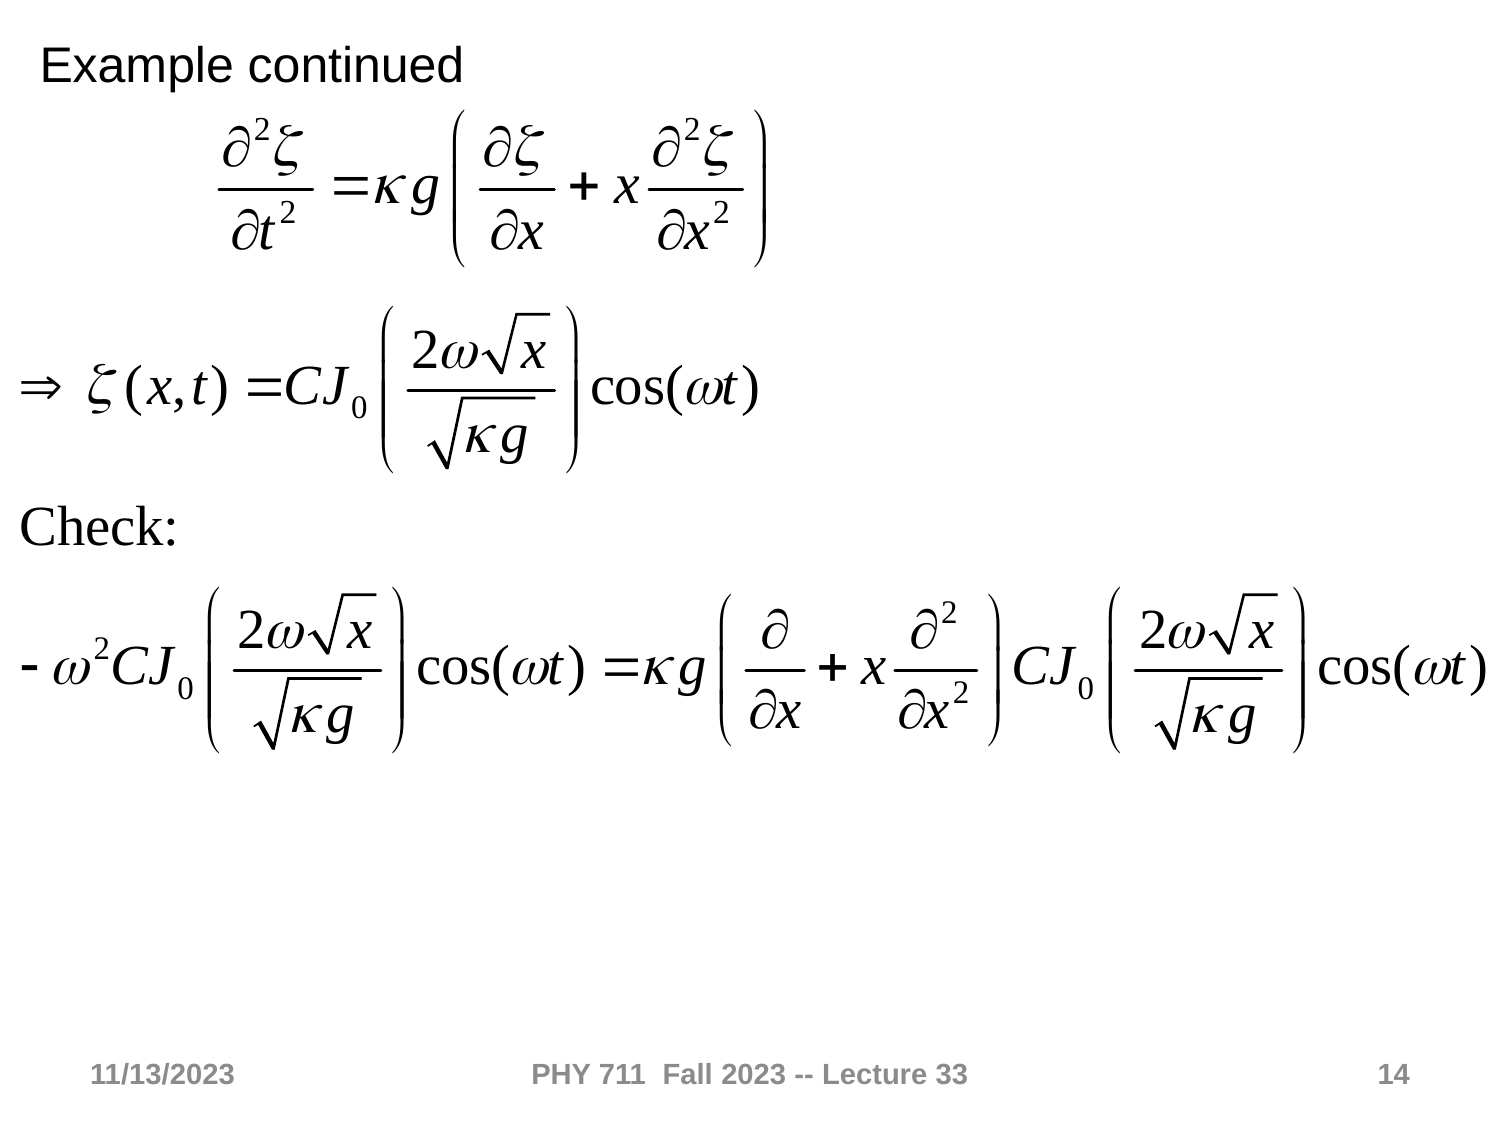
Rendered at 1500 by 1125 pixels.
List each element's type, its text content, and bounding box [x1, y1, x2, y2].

slide_number 14 [1074, 1042, 1425, 1103]
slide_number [75, 1042, 425, 1103]
footer PHY 711 Fall 2023 -- Lecture 33 [512, 1042, 988, 1103]
text_box Example continued [24, 24, 1288, 100]
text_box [212, 100, 779, 279]
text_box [14, 299, 1500, 763]
